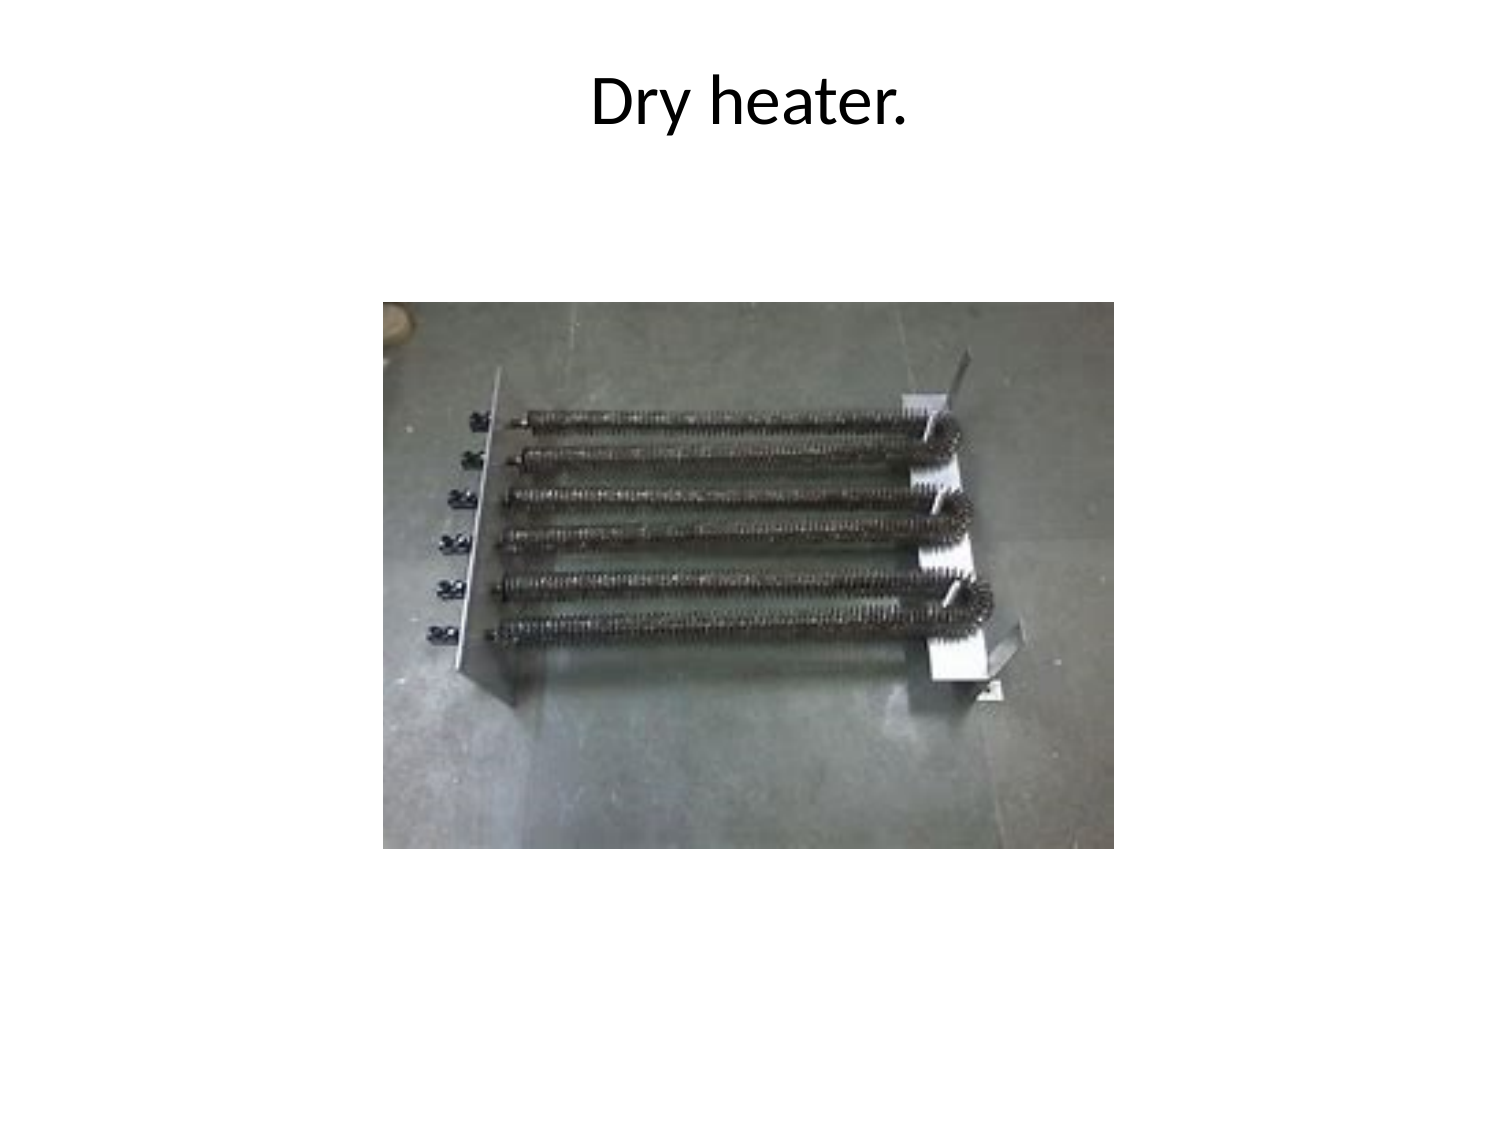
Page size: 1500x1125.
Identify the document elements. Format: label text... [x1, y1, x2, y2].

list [383, 302, 1114, 850]
title Dry heater. [75, 45, 1425, 233]
